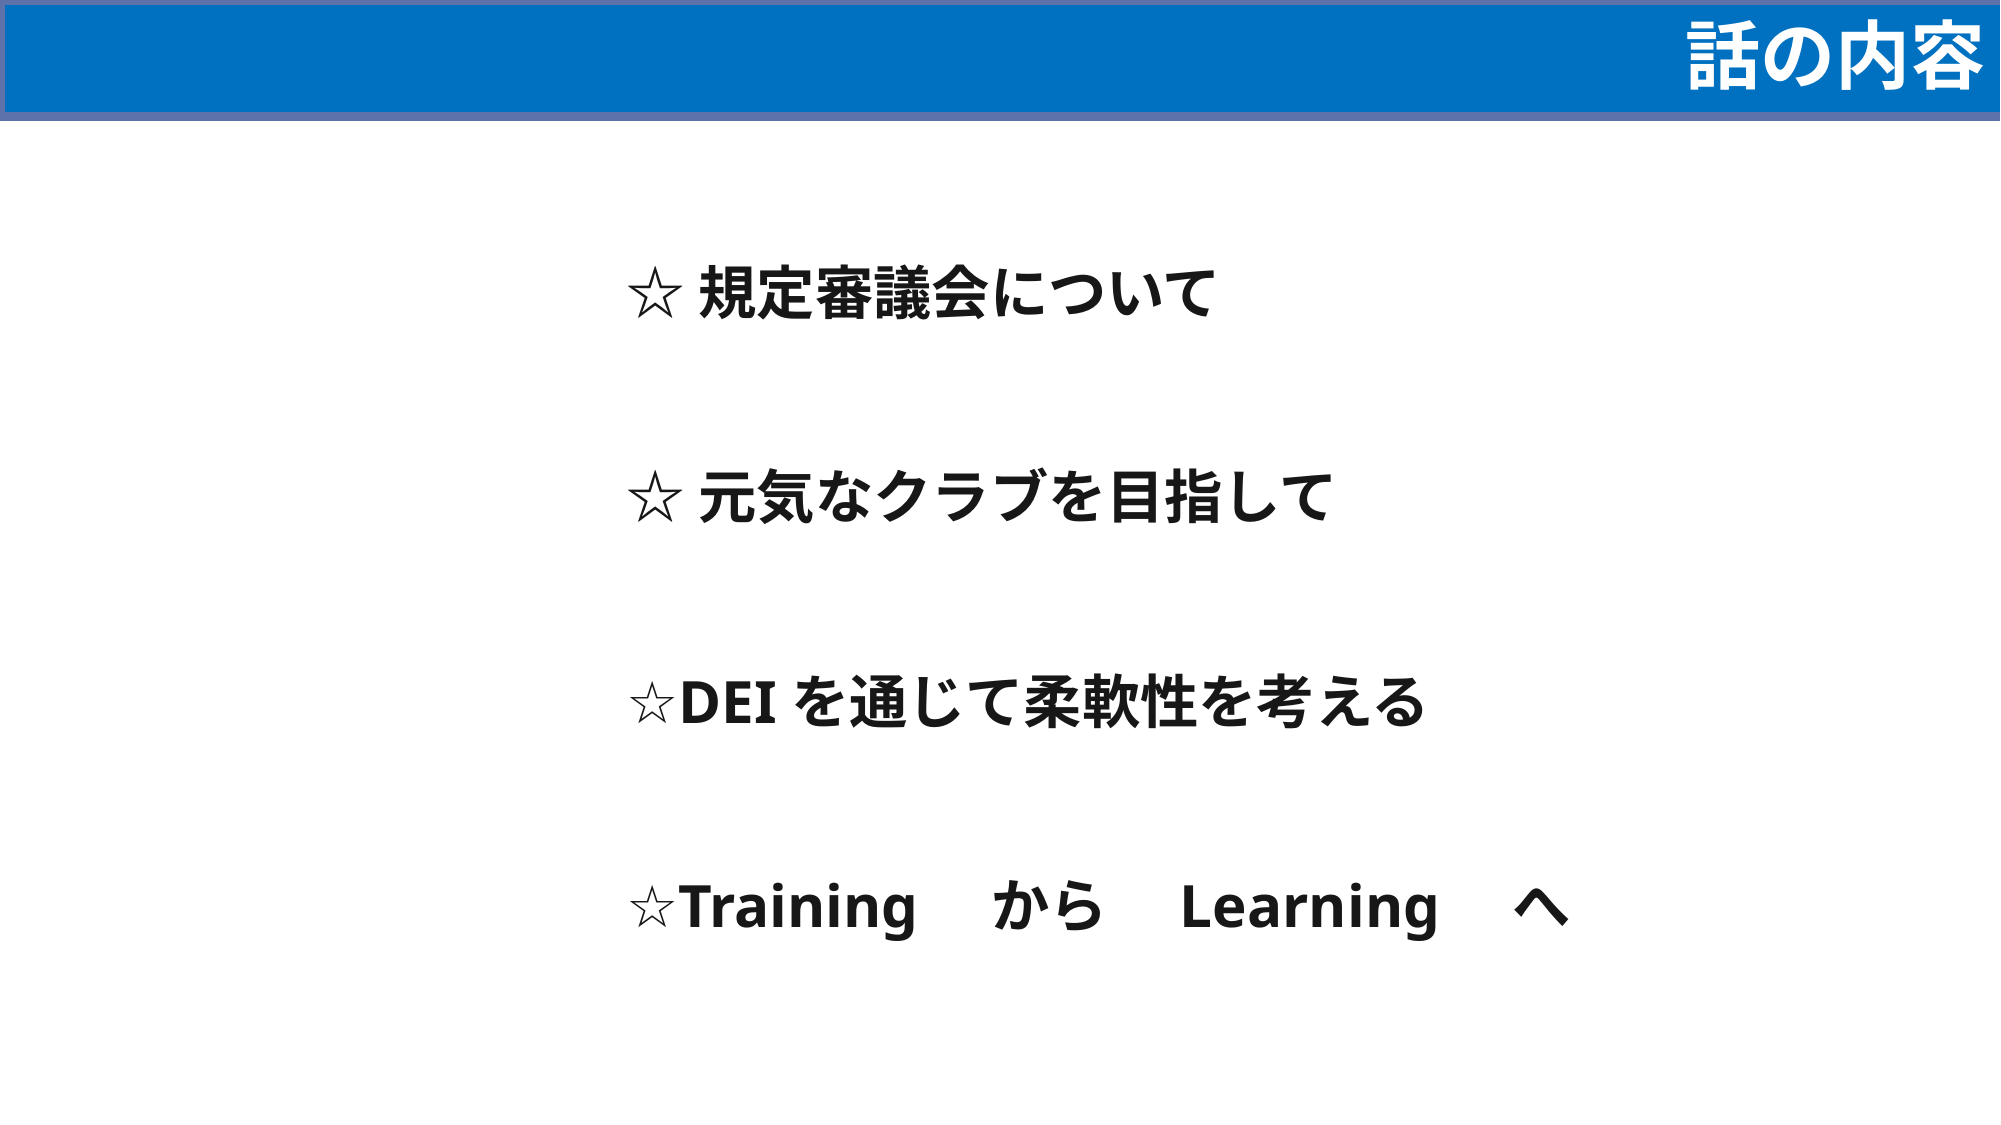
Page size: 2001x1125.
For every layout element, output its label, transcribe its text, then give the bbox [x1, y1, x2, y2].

text_box ☆Training から Learning へ [611, 861, 1625, 947]
text_box ☆元気なクラブを目指して [611, 453, 1625, 538]
text_box ☆規定審議会について [611, 248, 1625, 334]
text_box [0, 0, 2000, 121]
text_box ☆DEIを通じて柔軟性を考える [611, 657, 1625, 743]
text_box 話の内容 [896, 18, 2000, 117]
